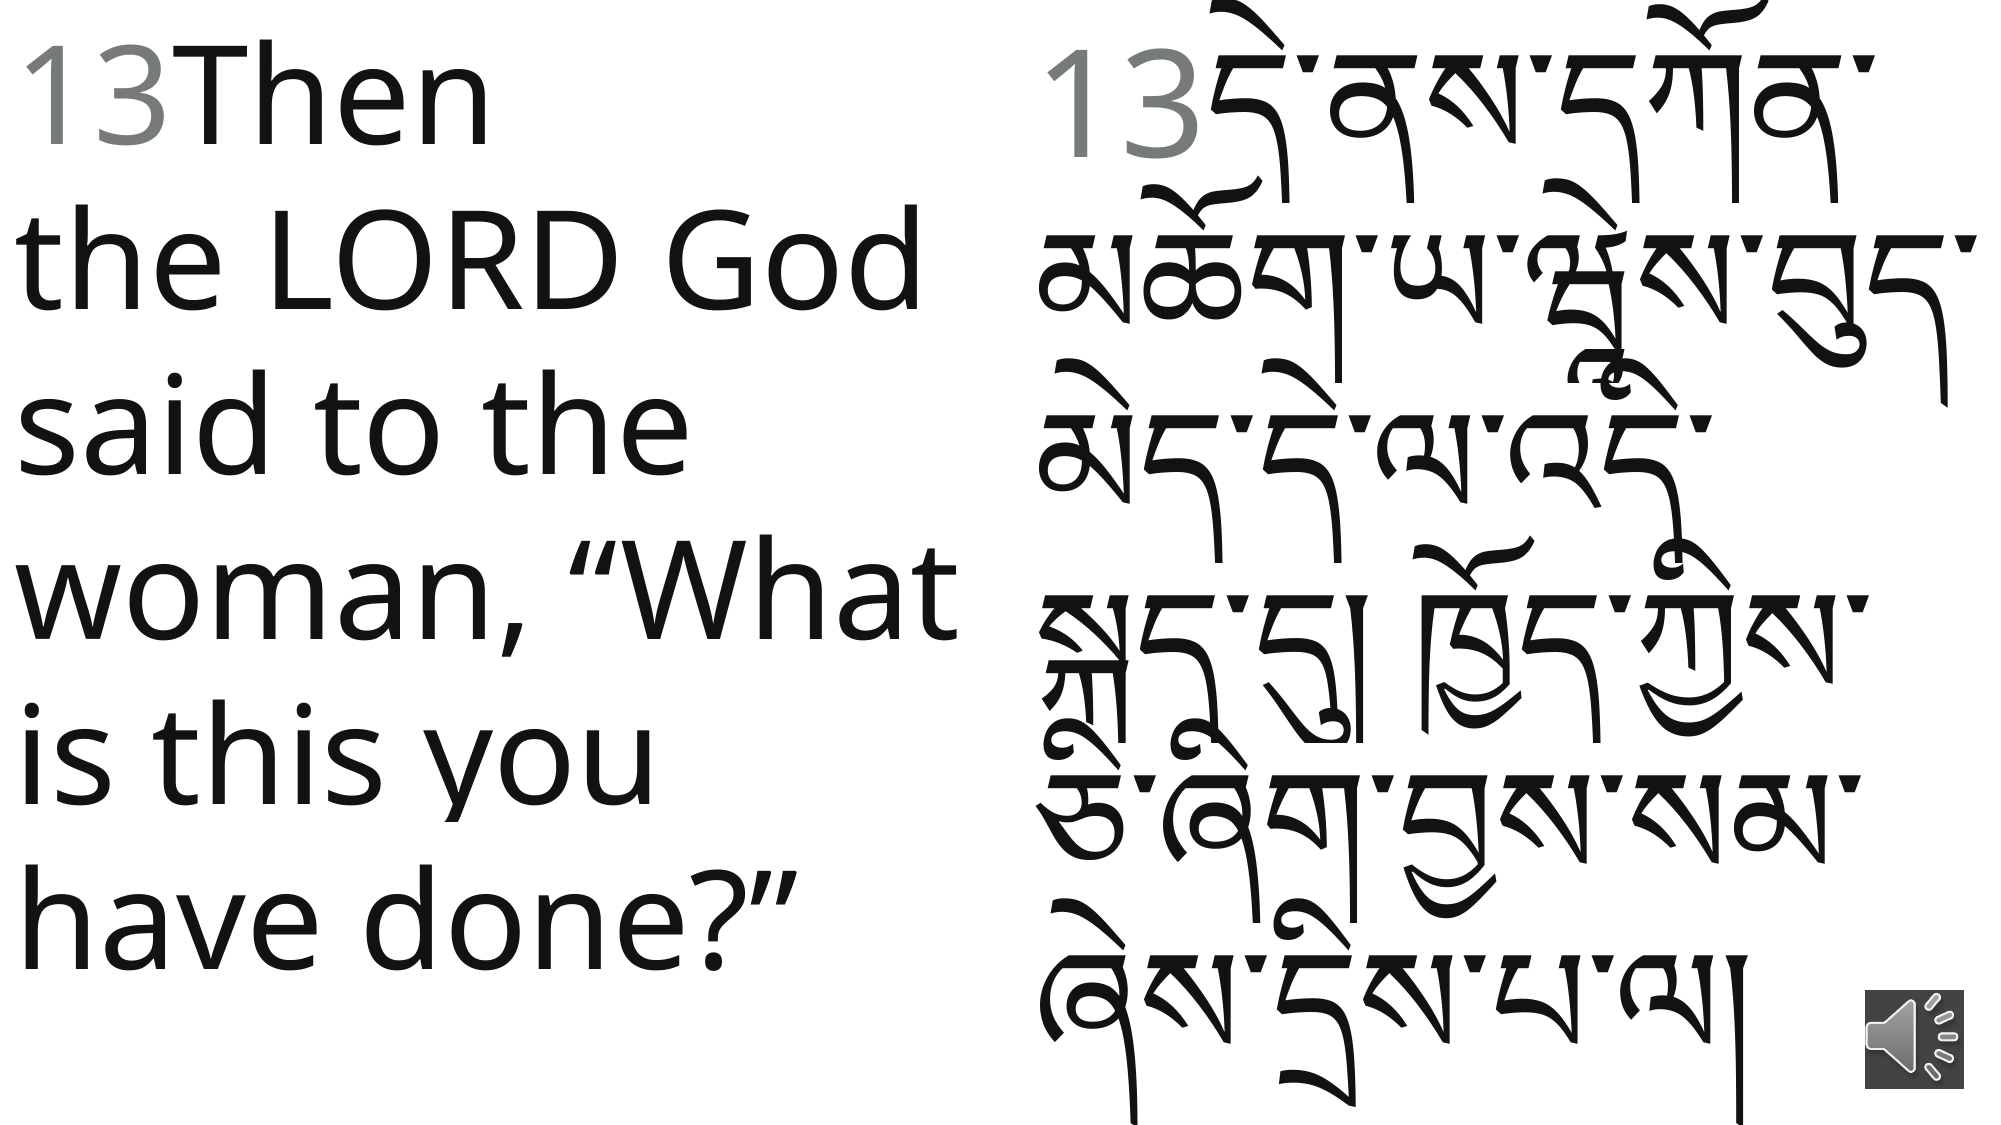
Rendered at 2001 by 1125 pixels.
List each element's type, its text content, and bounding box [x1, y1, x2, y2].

text_box 13Then the Lord God said to the woman, “What is this you have done?” [0, 0, 981, 1125]
picture [1864, 989, 1965, 1090]
text_box 13དེ་ནས་དཀོན་མཆོག་ཡ་ཝཱེས་བུད་མེད་དེ་ལ་འདི་སྐད༌དུ། ཁྱོད་ཀྱིས་ཅི་ཞིག་བྱས་སམ་ཞེས་དྲིས་པ༌ལ། [1019, 0, 2000, 1125]
